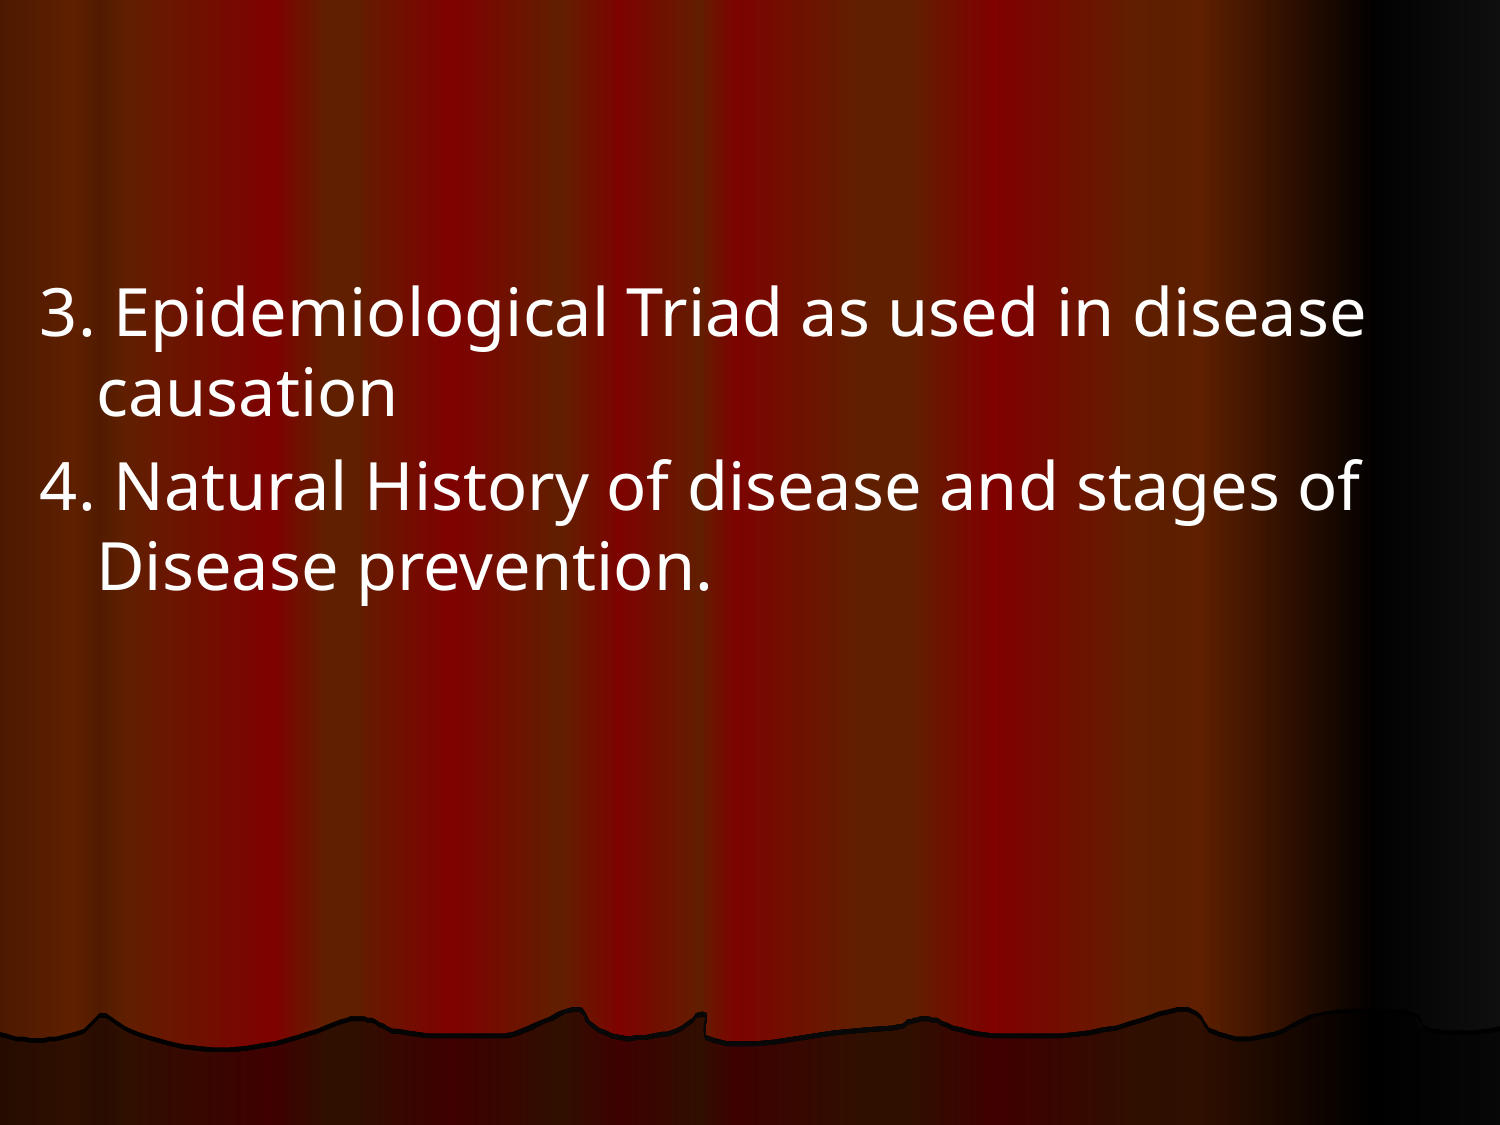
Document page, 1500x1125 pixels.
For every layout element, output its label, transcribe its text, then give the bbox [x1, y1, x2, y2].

list 3. Epidemiological Triad as used in disease causation 4. Natural History of disease and stages of Disease prevention. [24, 262, 1426, 1125]
